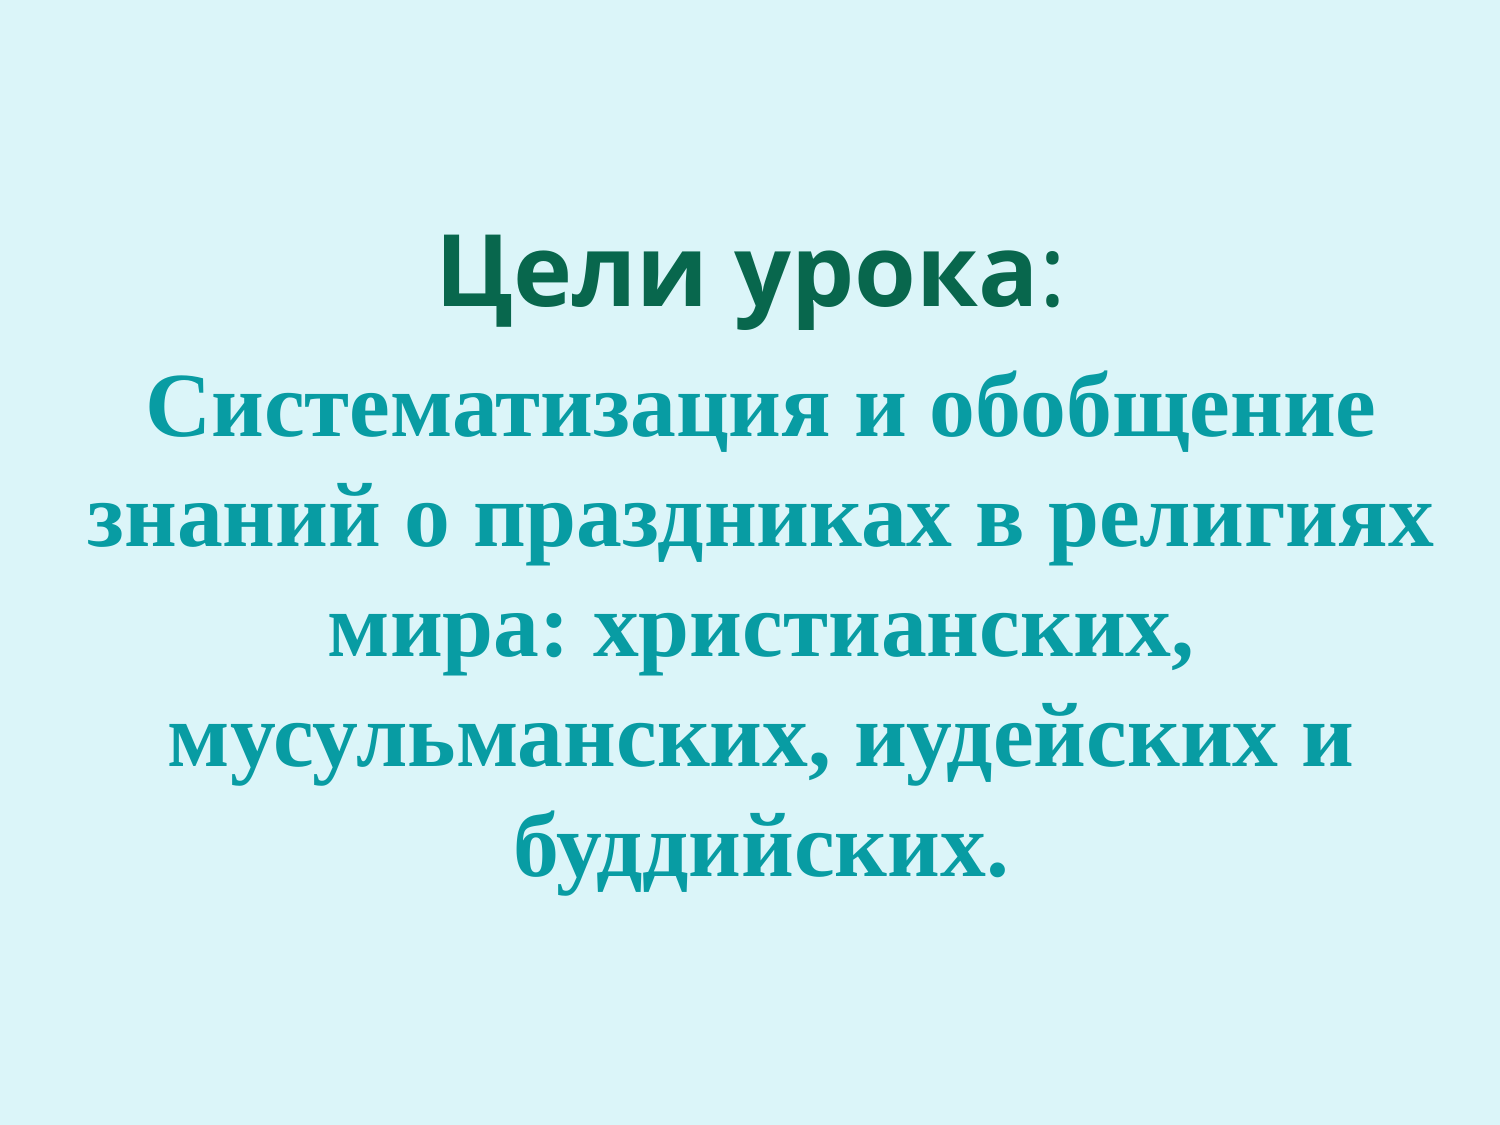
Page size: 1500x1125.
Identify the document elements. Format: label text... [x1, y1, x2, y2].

subtitle Цели урока: Систематизация и обобщение знаний о праздниках в религиях мира: христианских, мусульманских, иудейских и буддийских. [46, 58, 1477, 925]
